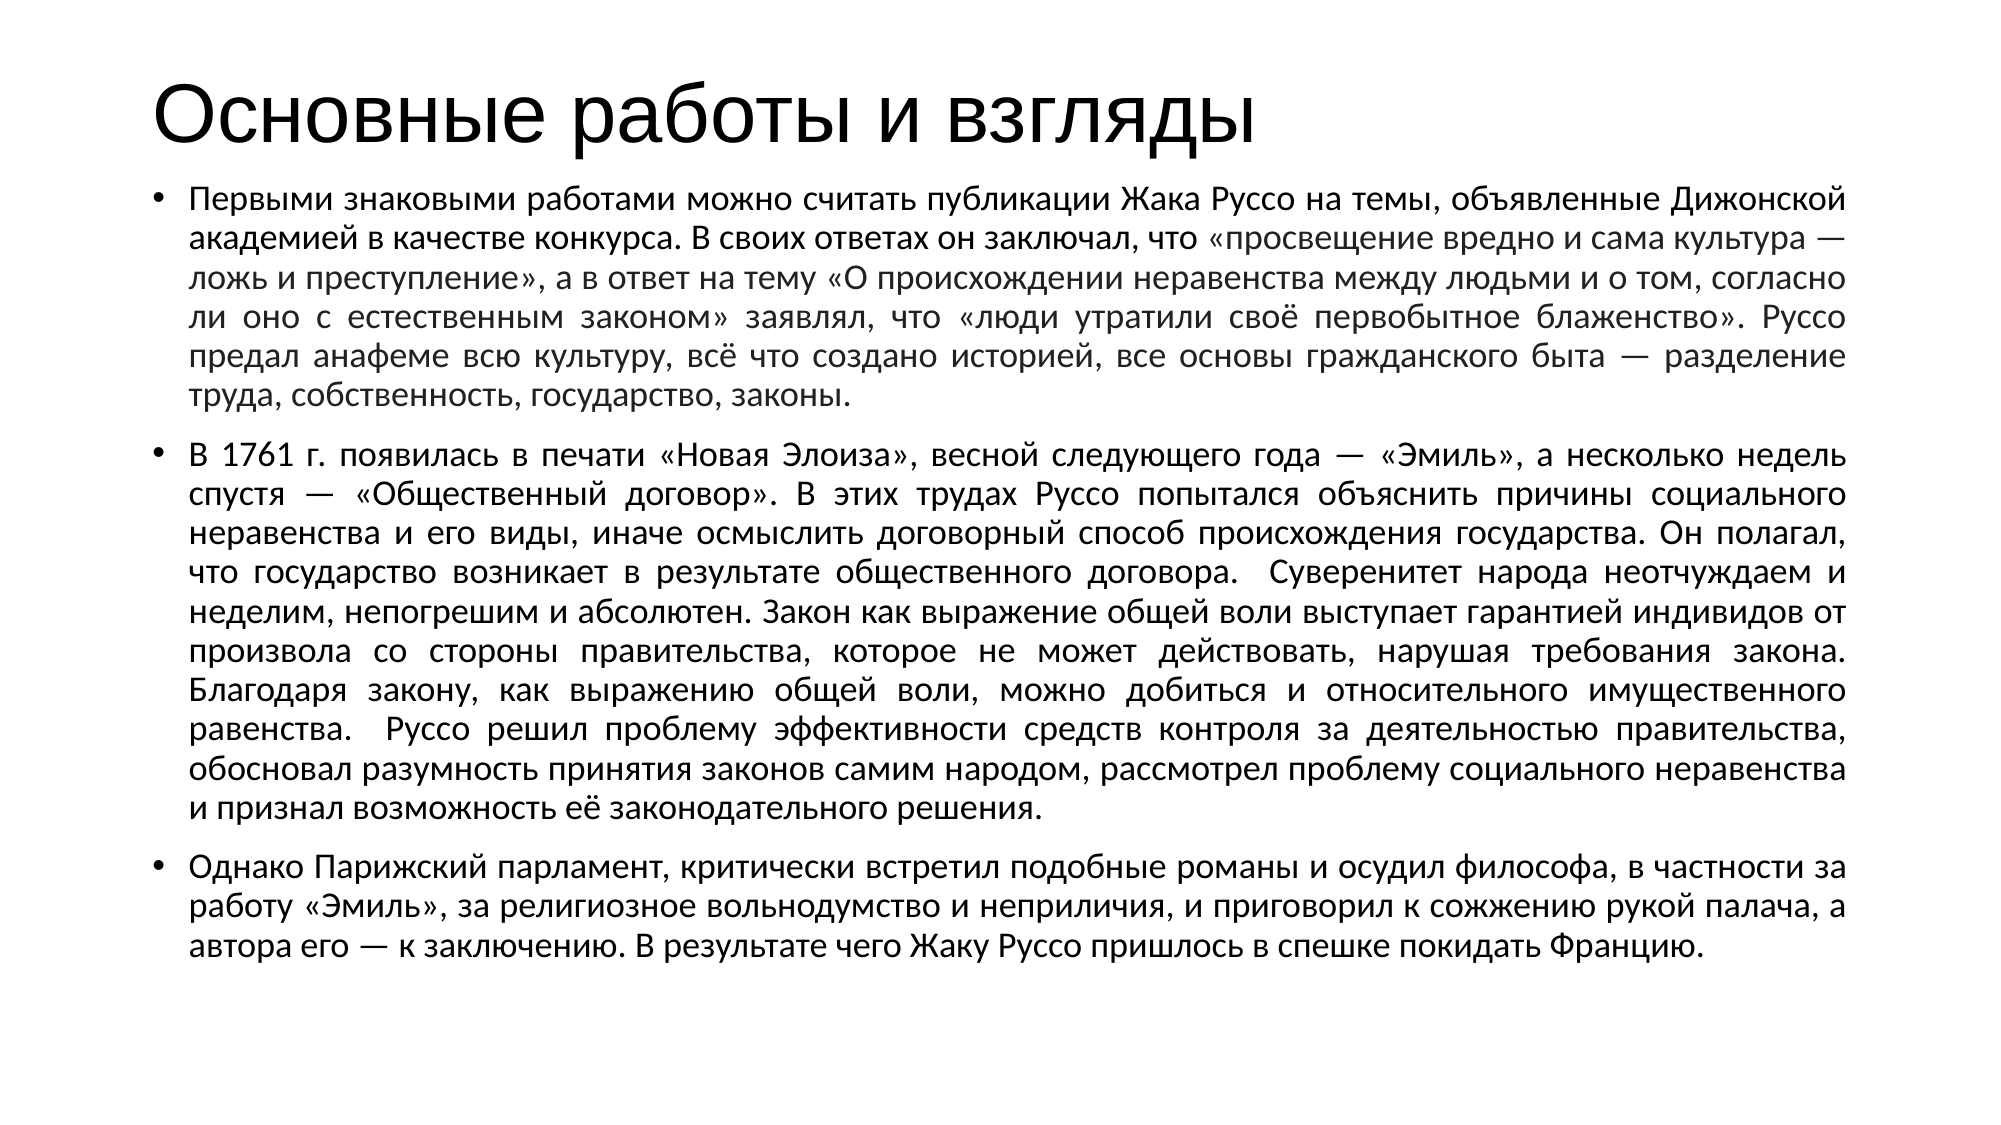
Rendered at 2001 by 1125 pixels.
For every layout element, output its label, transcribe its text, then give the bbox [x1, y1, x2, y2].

title Основные работы и взгляды [137, 59, 1293, 172]
list Первыми знаковыми работами можно считать публикации Жака Руссо на темы, объявленные Дижонской академией в качестве конкурса. В своих ответах он заключал, что «просвещение вредно и сама культура — ложь и преступление», а в ответ на тему «О происхождении неравенства между людьми и о том, согласно ли оно с естественным законом» заявлял, что «люди утратили своё первобытное блаженство». Руссо предал анафеме всю культуру, всё что создано историей, все основы гражданского быта — разделение труда, собственность, государство, законы. В 1761 г. появилась в печати «Новая Элоиза», весной следующего года — «Эмиль», а несколько недель спустя — «Общественный договор». В этих трудах Руссо попытался объяснить причины социального неравенства и его виды, иначе осмыслить договорный способ происхождения государства. Он полагал, что государство возникает в результате общественного договора. Суверенитет народа неотчуждаем и неделим, непогрешим и абсолютен. Закон как выражение общей воли выступает гарантией индивидов от произвола со стороны правительства, которое не может действовать, нарушая требования закона. Благодаря закону, как выражению общей воли, можно добиться и относительного имущественного равенства. Руссо решил проблему эффективности средств контроля за деятельностью правительства, обосновал разумность принятия законов самим народом, рассмотрел проблему социального неравенства и признал возможность её законодательного решения. Однако Парижский парламент, критически встретил подобные романы и осудил философа, в частности за работу «Эмиль», за религиозное вольнодумство и неприличия, и приговорил к сожжению рукой палача, а автора его — к заключению. В результате чего Жаку Руссо пришлось в спешке покидать Францию. [137, 172, 1863, 1014]
